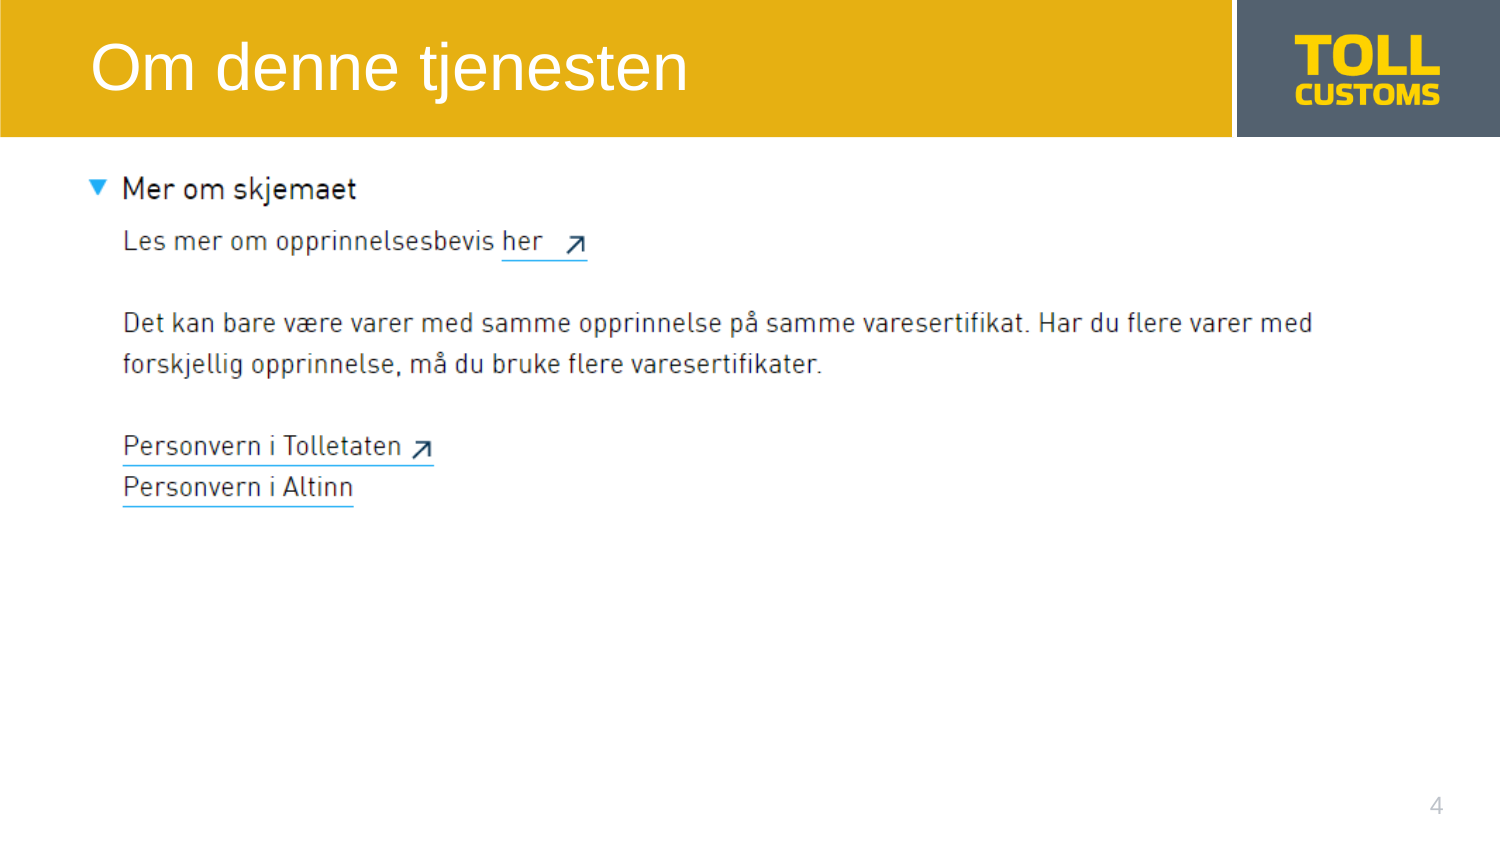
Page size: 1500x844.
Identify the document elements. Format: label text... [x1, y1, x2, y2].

slide_number 4 [1108, 782, 1459, 827]
picture [74, 164, 1351, 533]
title Om denne tjenesten [75, 0, 1199, 127]
picture [1237, 0, 1500, 137]
